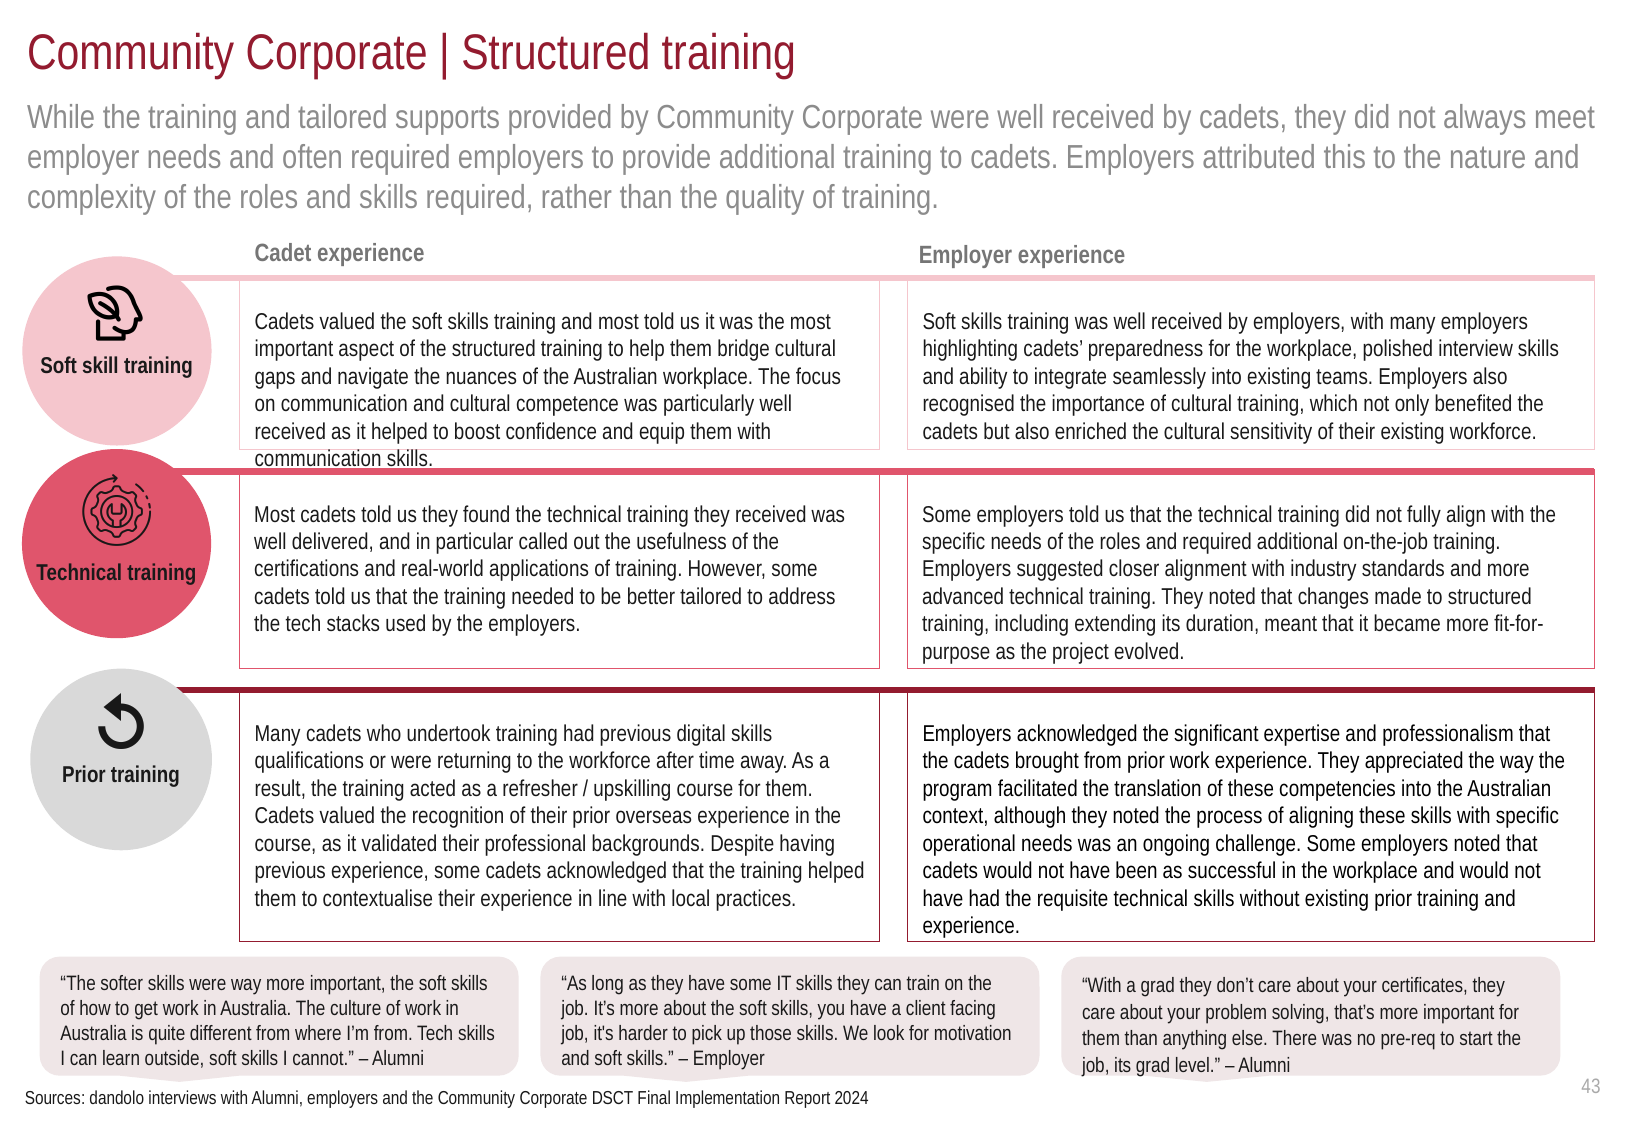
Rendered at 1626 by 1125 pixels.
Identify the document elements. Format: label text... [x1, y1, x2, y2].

text_box Prior training [29, 668, 213, 851]
text_box Most cadets told us they found the technical training they received was well delivered, and in particular called out the usefulness of the certifications and real-world applications of training. However, some cadets told us that the training needed to be better tailored to address the tech stacks used by the employers. [239, 475, 880, 669]
text_box [0, 981, 1625, 1125]
text_box “As long as they have some IT skills they can train on the job. It’s more about the soft skills, you have a client facing job, it's harder to pick up those skills. We look for motivation and soft skills.” – Employer [539, 956, 1041, 1083]
footer Sources: dandolo interviews with Alumni, employers and the Community Corporate DSCT Final Implementation Report 2024 [24, 1078, 1195, 1117]
picture [93, 693, 149, 749]
text_box Many cadets who undertook training had previous digital skills qualifications or were returning to the workforce after time away. As a result, the training acted as a refresher / upskilling course for them. Cadets valued the recognition of their prior overseas experience in the course, as it validated their professional backgrounds. Despite having previous experience, some cadets acknowledged that the training helped them to contextualise their experience in line with local practices. [239, 693, 880, 942]
text_box “With a grad they don’t care about your certificates, they care about your problem solving, that’s more important for them than anything else. There was no pre-req to start the job, its grad level.” – Alumni [1060, 956, 1561, 1083]
text_box Employers acknowledged the significant expertise and professionalism that the cadets brought from prior work experience. They appreciated the way the program facilitated the translation of these competencies into the Australian context, although they noted the process of aligning these skills with specific operational needs was an ongoing challenge. Some employers noted that cadets would not have been as successful in the workplace and would not have had the requisite technical skills without existing prior training and experience. [907, 691, 1595, 942]
text_box Soft skills training was well received by employers, with many employers highlighting cadets’ preparedness for the workplace, polished interview skills and ability to integrate seamlessly into existing teams. Employers also recognised the importance of cultural training, which not only benefited the cadets but also enriched the cultural sensitivity of their existing workforce. [907, 278, 1595, 450]
text_box Some employers told us that the technical training did not fully align with the specific needs of the roles and required additional on-the-job training. Employers suggested closer alignment with industry standards and more advanced technical training. They noted that changes made to structured training, including extending its duration, meant that it became more fit-for-purpose as the project evolved. [907, 472, 1595, 669]
title Community Corporate | Structured training [27, 19, 1598, 80]
text_box Employer experience [904, 231, 1571, 277]
list While the training and tailored supports provided by Community Corporate were well received by cadets, they did not always meet employer needs and often required employers to provide additional training to cadets. Employers attributed this to the nature and complexity of the roles and skills required, rather than the quality of training. [27, 95, 1598, 217]
text_box Cadets valued the soft skills training and most told us it was the most important aspect of the structured training to help them bridge cultural gaps and navigate the nuances of the Australian workplace. The focus on communication and cultural competence was particularly well received as it helped to boost confidence and equip them with communication skills. [239, 281, 880, 450]
text_box Cadet experience [239, 229, 880, 275]
text_box Soft skill training [21, 255, 213, 447]
slide_number 42 [1560, 1055, 1616, 1116]
picture [81, 279, 149, 347]
text_box “The softer skills were way more important, the soft skills of how to get work in Australia. The culture of work in Australia is quite different from where I’m from. Tech skills I can learn outside, soft skills I cannot.” – Alumni [39, 956, 520, 1083]
picture [81, 474, 153, 546]
text_box Technical training [21, 448, 212, 639]
